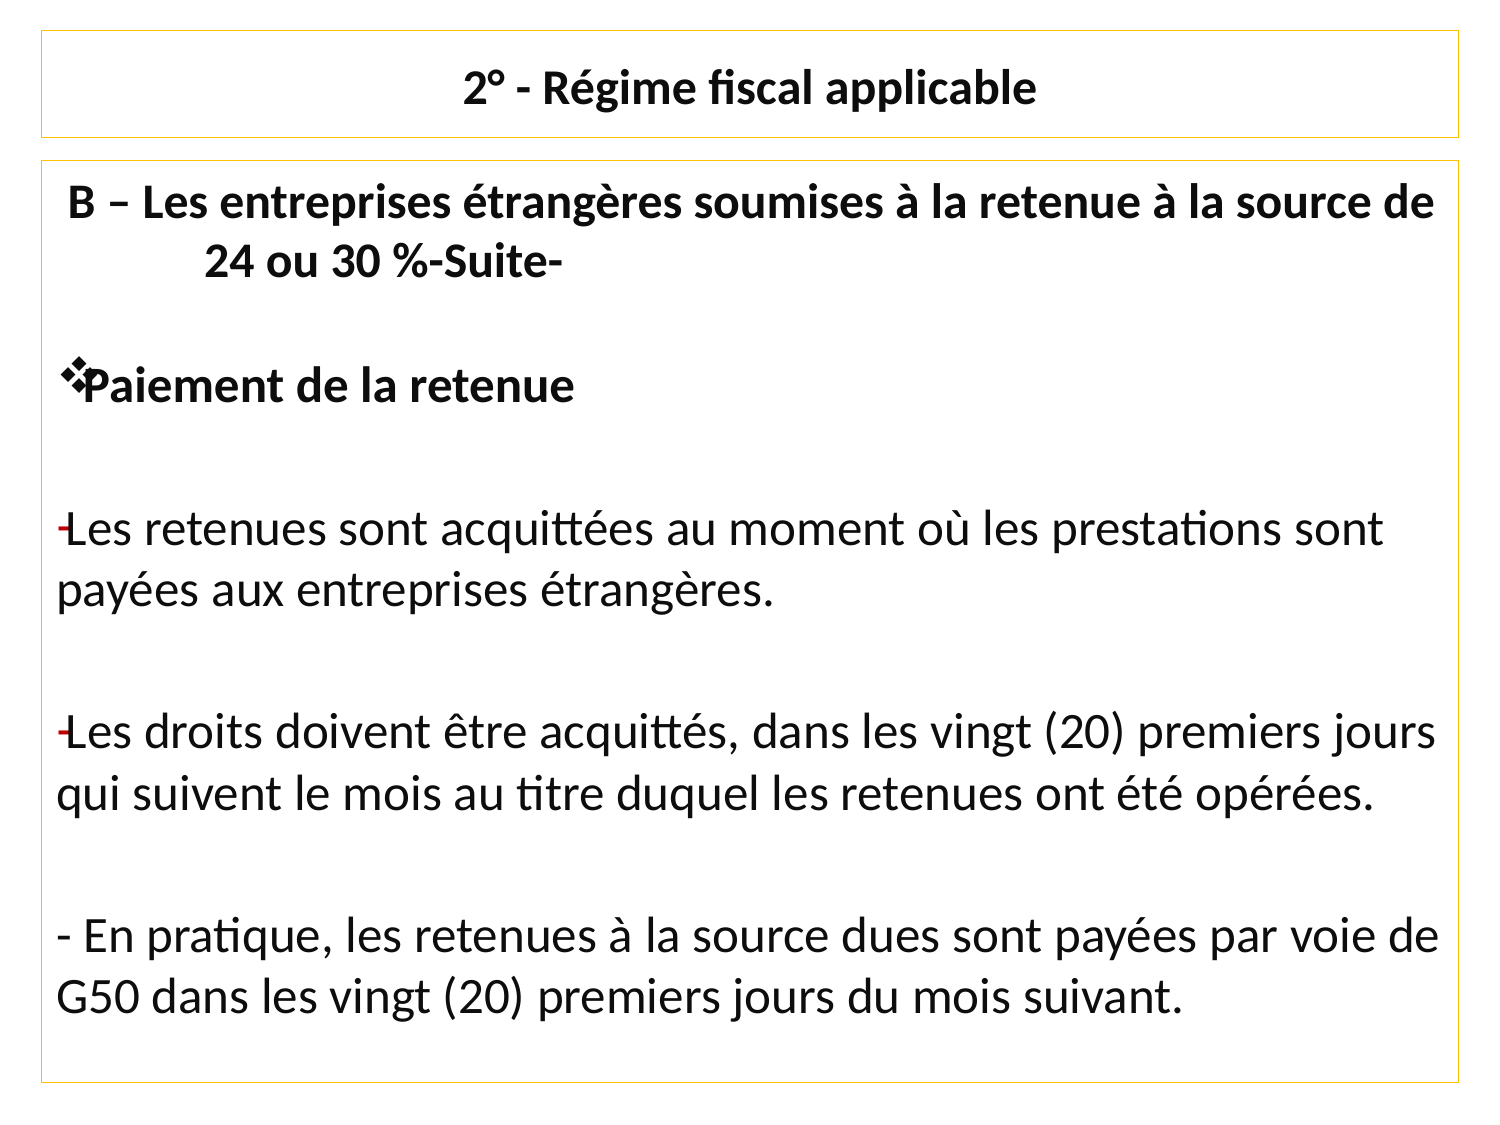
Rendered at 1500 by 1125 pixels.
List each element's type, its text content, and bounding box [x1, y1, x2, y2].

subtitle B – Les entreprises étrangères soumises à la retenue à la source de 24 ou 30 %-Suite- Paiement de la retenue Les retenues sont acquittées au moment où les prestations sont payées aux entreprises étrangères. Les droits doivent être acquittés, dans les vingt (20) premiers jours qui suivent le mois au titre duquel les retenues ont été opérées. - En pratique, les retenues à la source dues sont payées par voie de G50 dans les vingt (20) premiers jours du mois suivant. [41, 160, 1459, 1083]
title 2° - Régime fiscal applicable [41, 30, 1459, 138]
